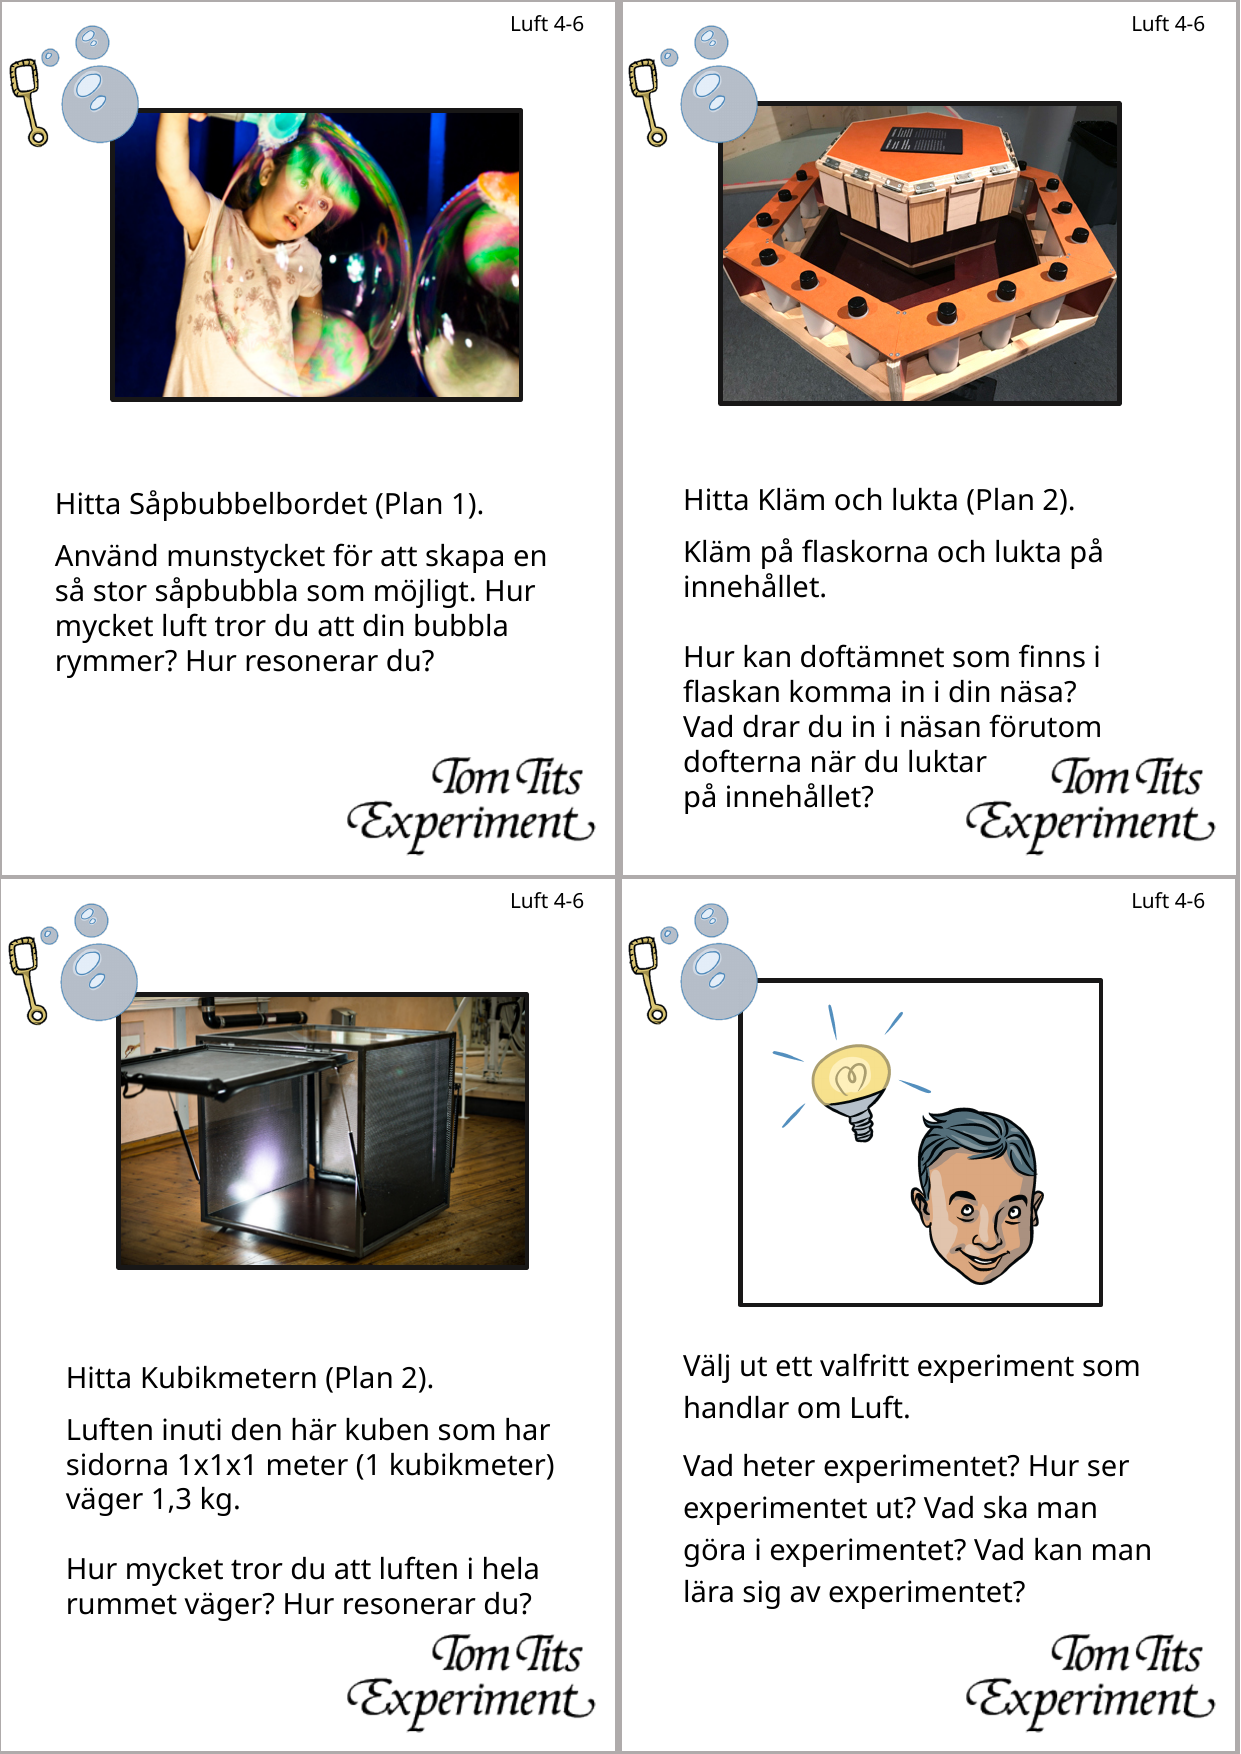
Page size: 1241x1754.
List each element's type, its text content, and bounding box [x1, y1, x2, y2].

picture [622, 880, 1099, 1303]
picture [966, 1634, 1216, 1733]
text_box Luft 4-6 [495, 3, 615, 44]
picture [622, 2, 1118, 402]
text_box Hitta Kläm och lukta (Plan 2). Kläm på flaskorna och lukta på innehållet. Hur kan doftämnet som finns i flaskan komma in i din näsa? Vad drar du in i näsan förutom dofterna när du luktar på innehållet? [668, 474, 1200, 821]
text_box Hitta Såpbubbelbordet (Plan 1). Använd munstycket för att skapa en så stor såpbubbla som möjligt. Hur mycket luft tror du att din bubbla rymmer? Hur resonerar du? [40, 478, 572, 685]
picture [1, 880, 525, 1266]
text_box Luft 4-6 [495, 880, 615, 921]
picture [966, 757, 1216, 856]
text_box [619, 0, 1239, 878]
text_box [0, 0, 619, 878]
text_box Välj ut ett valfritt experiment som handlar om Luft. Vad heter experimentet? Hur ser experimentet ut? Vad ska man göra i experimentet? Vad kan man lära sig av experimentet? [668, 1332, 1173, 1616]
text_box Hitta Kubikmetern (Plan 2). Luften inuti den här kuben som har sidorna 1x1x1 meter (1 kubikmeter) väger 1,3 kg. Hur mycket tror du att luften i hela rummet väger? Hur resonerar du? [51, 1351, 583, 1628]
text_box [619, 876, 1238, 1754]
picture [347, 757, 596, 856]
text_box Luft 4-6 [1116, 880, 1236, 921]
text_box Luft 4-6 [1116, 3, 1236, 44]
text_box [0, 876, 618, 1754]
picture [2, 2, 519, 398]
picture [347, 1634, 596, 1733]
